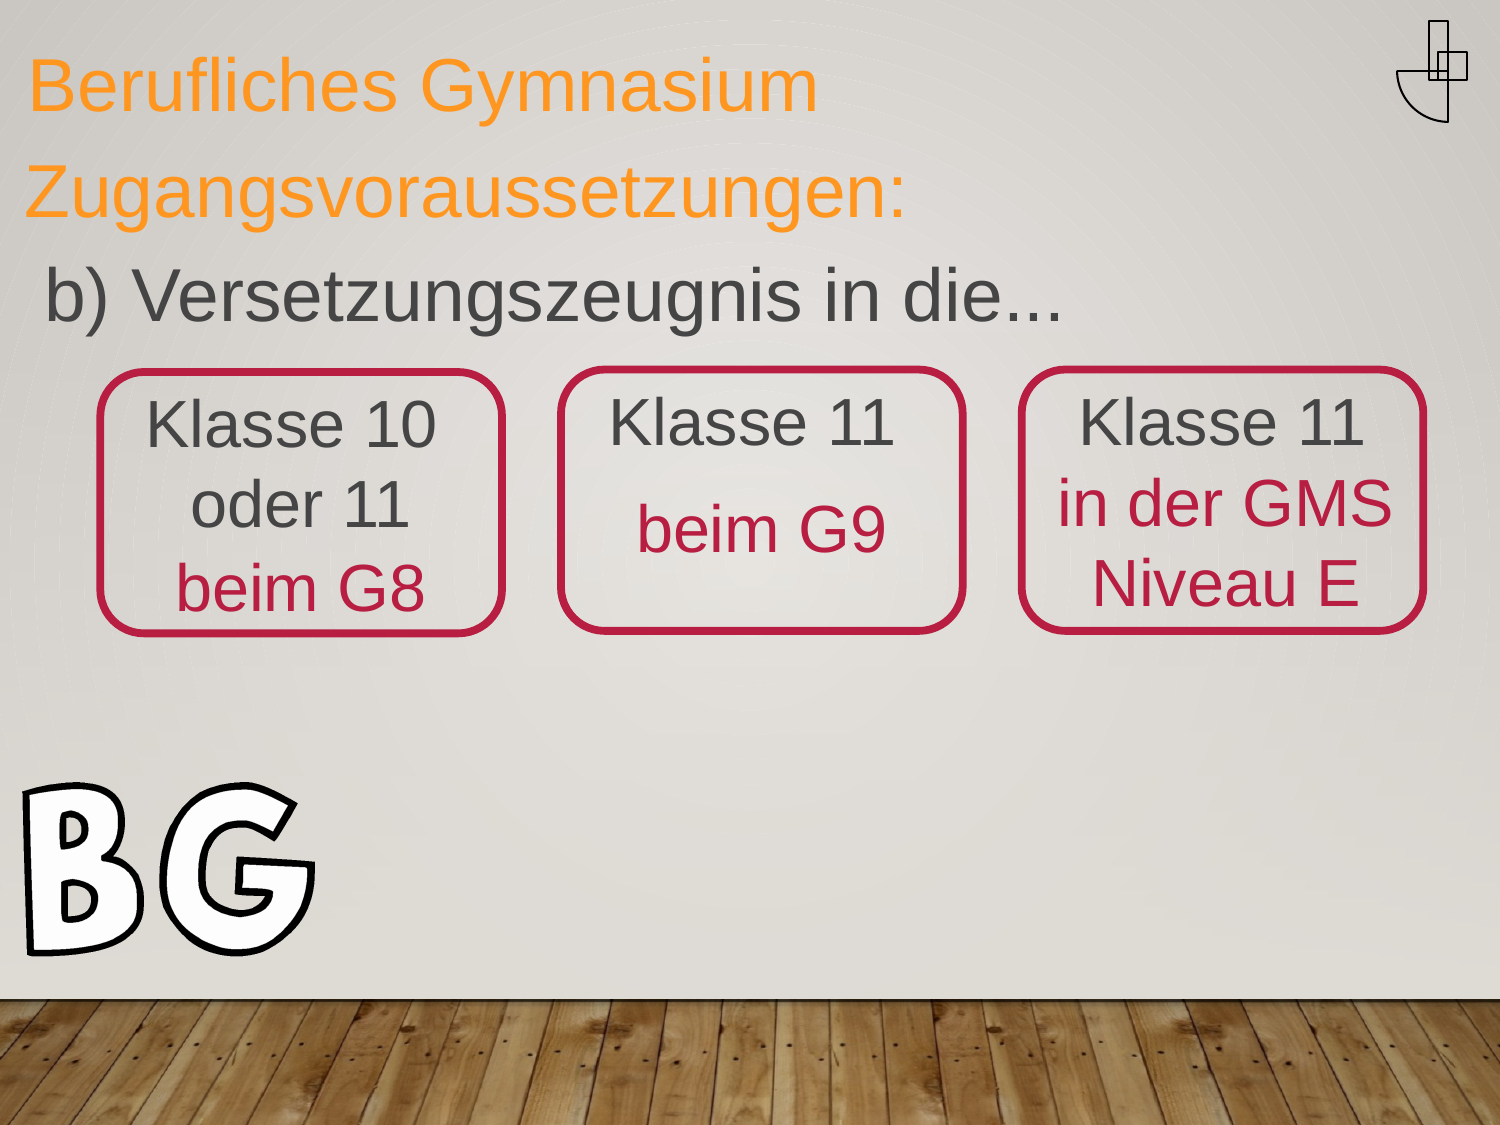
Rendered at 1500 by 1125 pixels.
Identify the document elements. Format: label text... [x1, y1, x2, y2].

picture [12, 751, 329, 970]
text_box Zugangsvoraussetzungen: [9, 135, 1069, 241]
text_box b) Versetzungszeugnis in die... [29, 238, 1412, 344]
text_box Berufliches Gymnasium [13, 29, 1325, 135]
picture [0, 999, 1500, 1125]
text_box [100, 369, 1428, 634]
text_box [1396, 18, 1500, 123]
